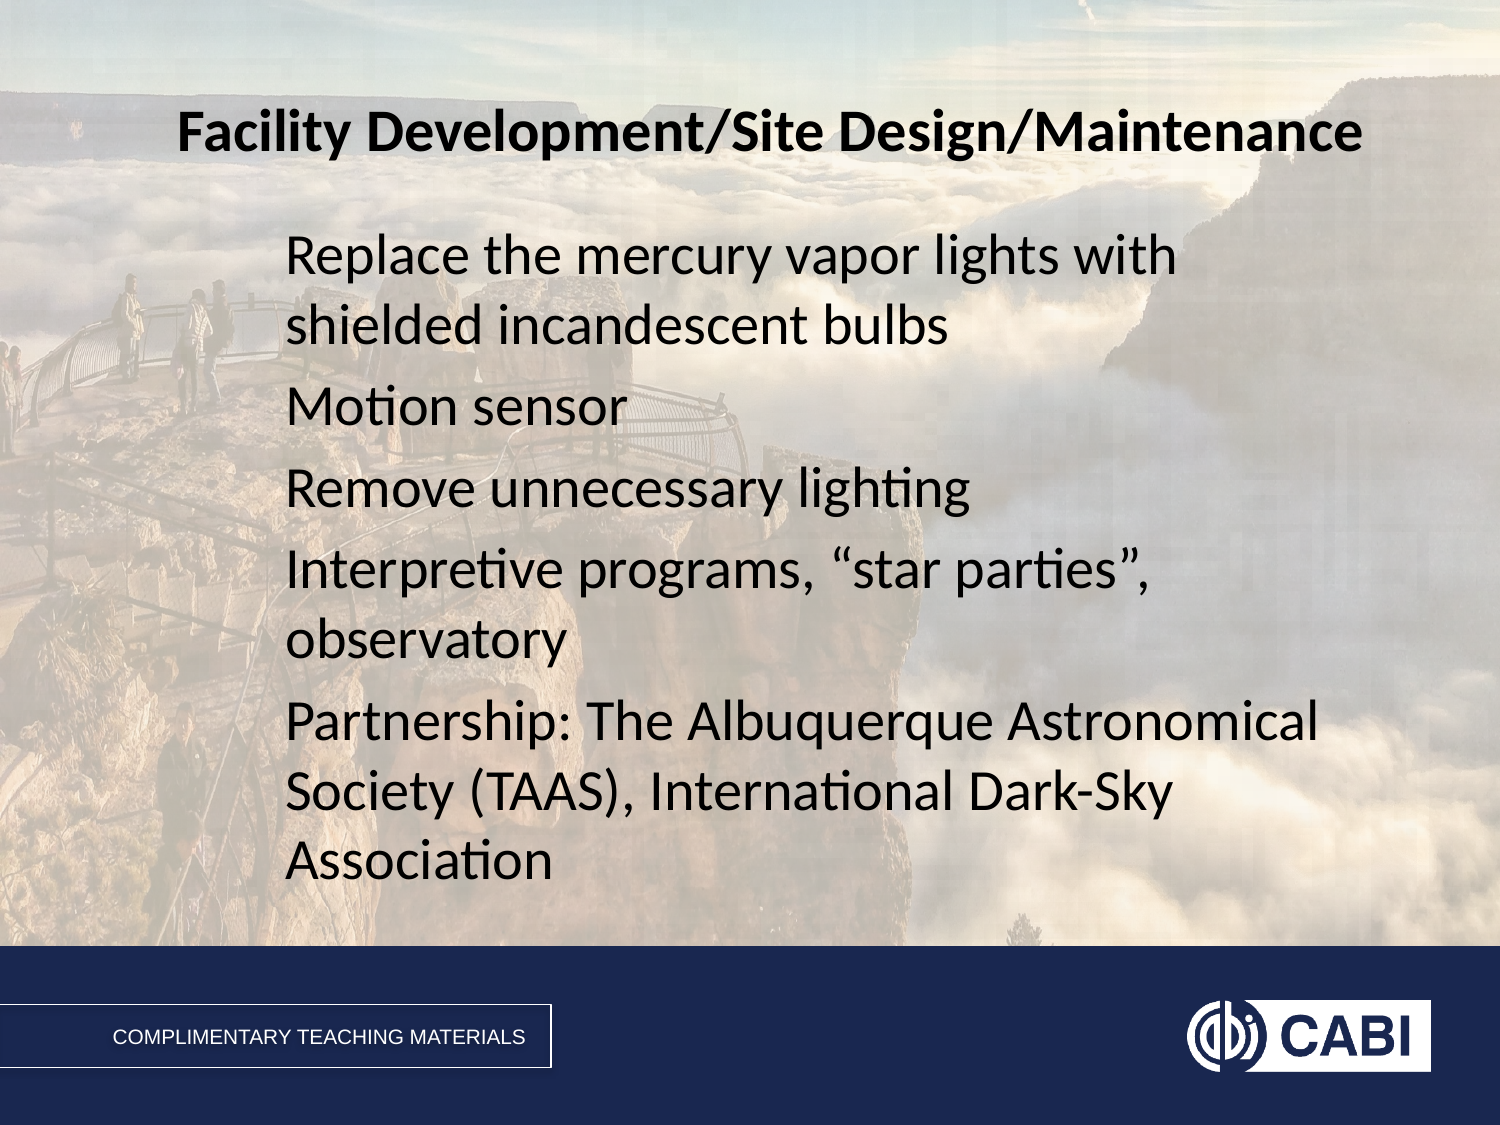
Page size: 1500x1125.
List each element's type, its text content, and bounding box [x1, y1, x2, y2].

title Facility Development/Site Design/Maintenance [162, 45, 1413, 209]
list Replace the mercury vapor lights with shielded incandescent bulbs Motion sensor Remove unnecessary lighting Interpretive programs, “star parties”, observatory Partnership: The Albuquerque Astronomical Society (TAAS), International Dark-Sky Association [195, 209, 1376, 917]
picture [1187, 1000, 1431, 1072]
